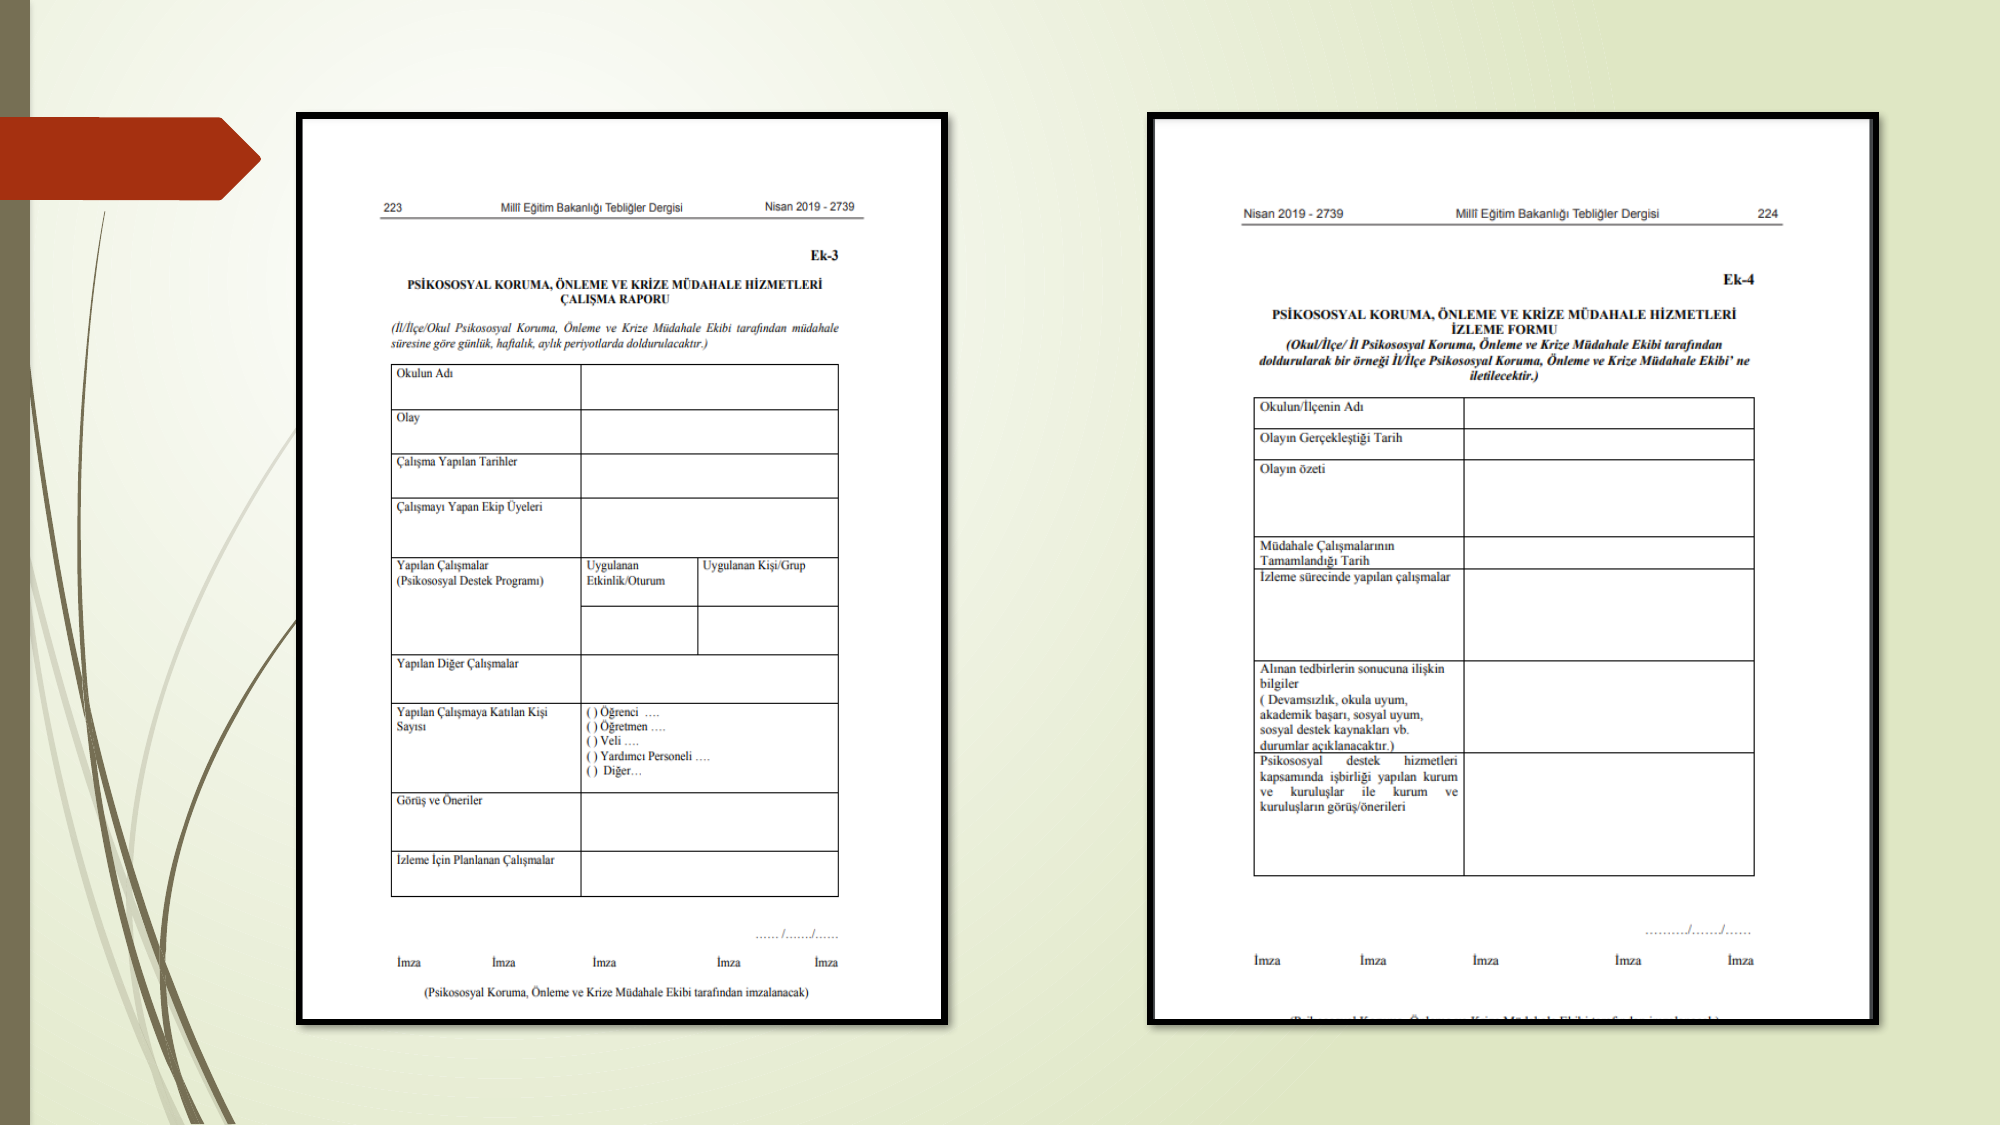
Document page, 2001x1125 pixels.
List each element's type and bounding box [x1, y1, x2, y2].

picture [301, 118, 942, 1019]
picture [1152, 118, 1874, 1019]
